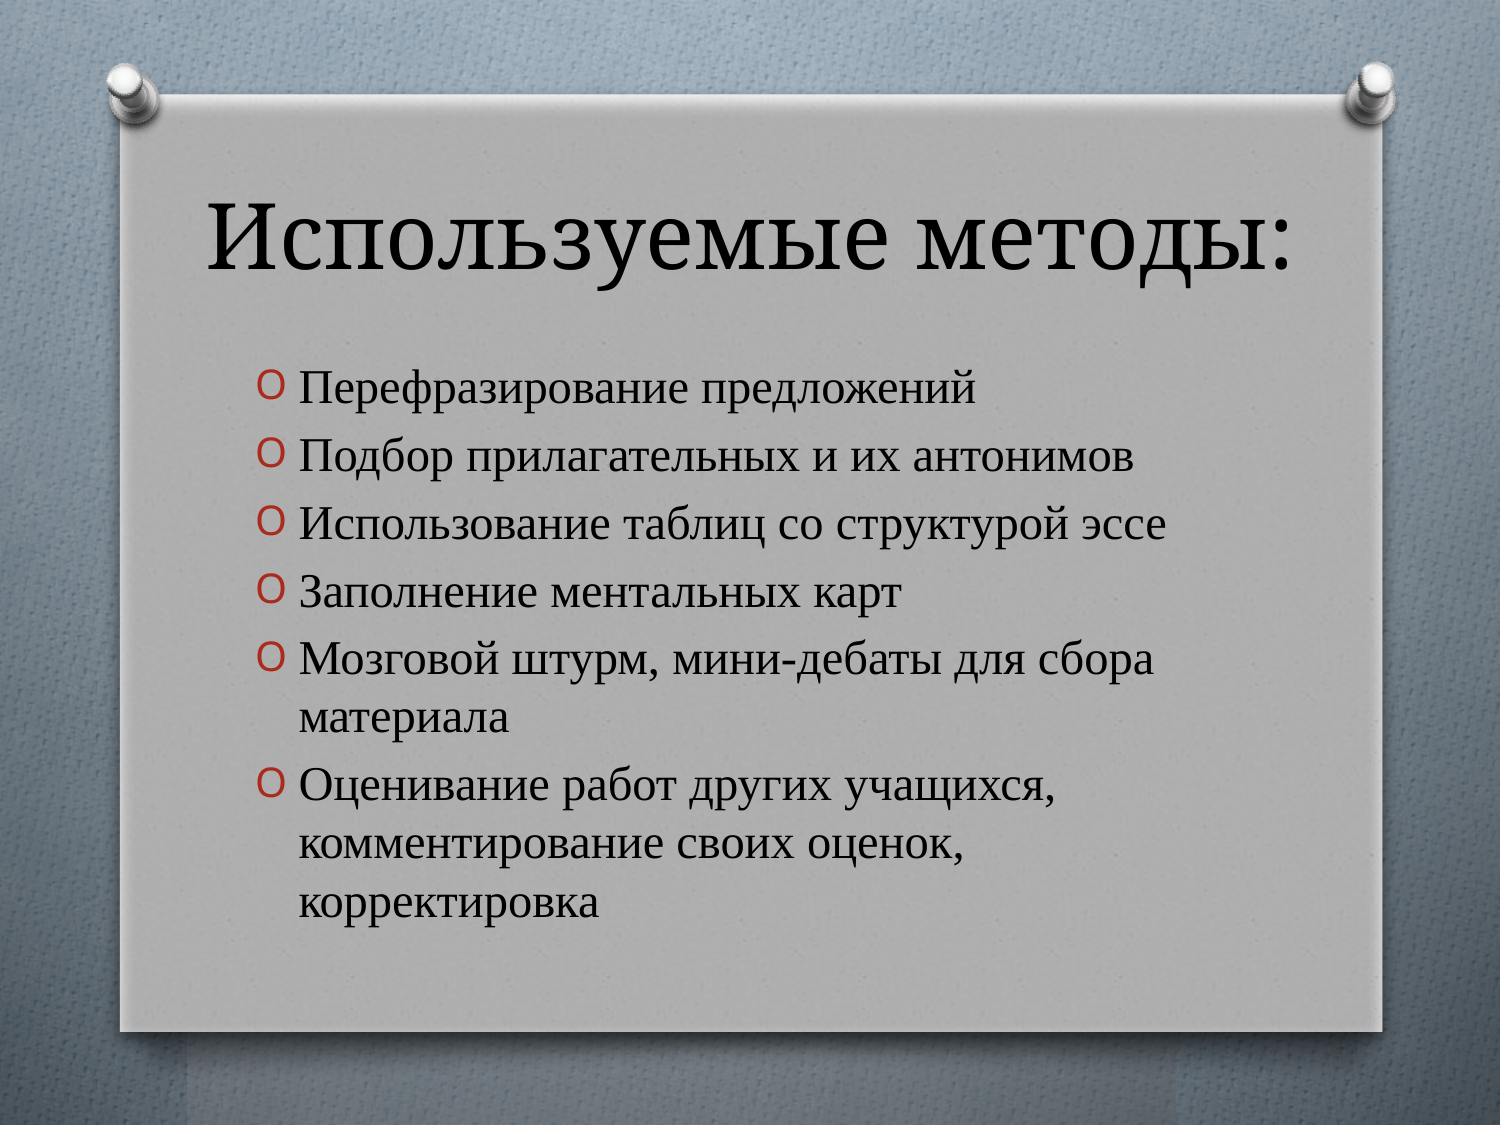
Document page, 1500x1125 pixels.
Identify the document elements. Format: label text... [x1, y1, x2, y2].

picture [75, 29, 198, 153]
list Перефразирование предложений Подбор прилагательных и их антонимов Использование таблиц со структурой эссе Заполнение ментальных карт Мозговой штурм, мини-дебаты для сбора материала Оценивание работ других учащихся, комментирование своих оценок, корректировка [240, 347, 1257, 939]
title Используемые методы: [179, 134, 1323, 332]
picture [1317, 35, 1439, 156]
